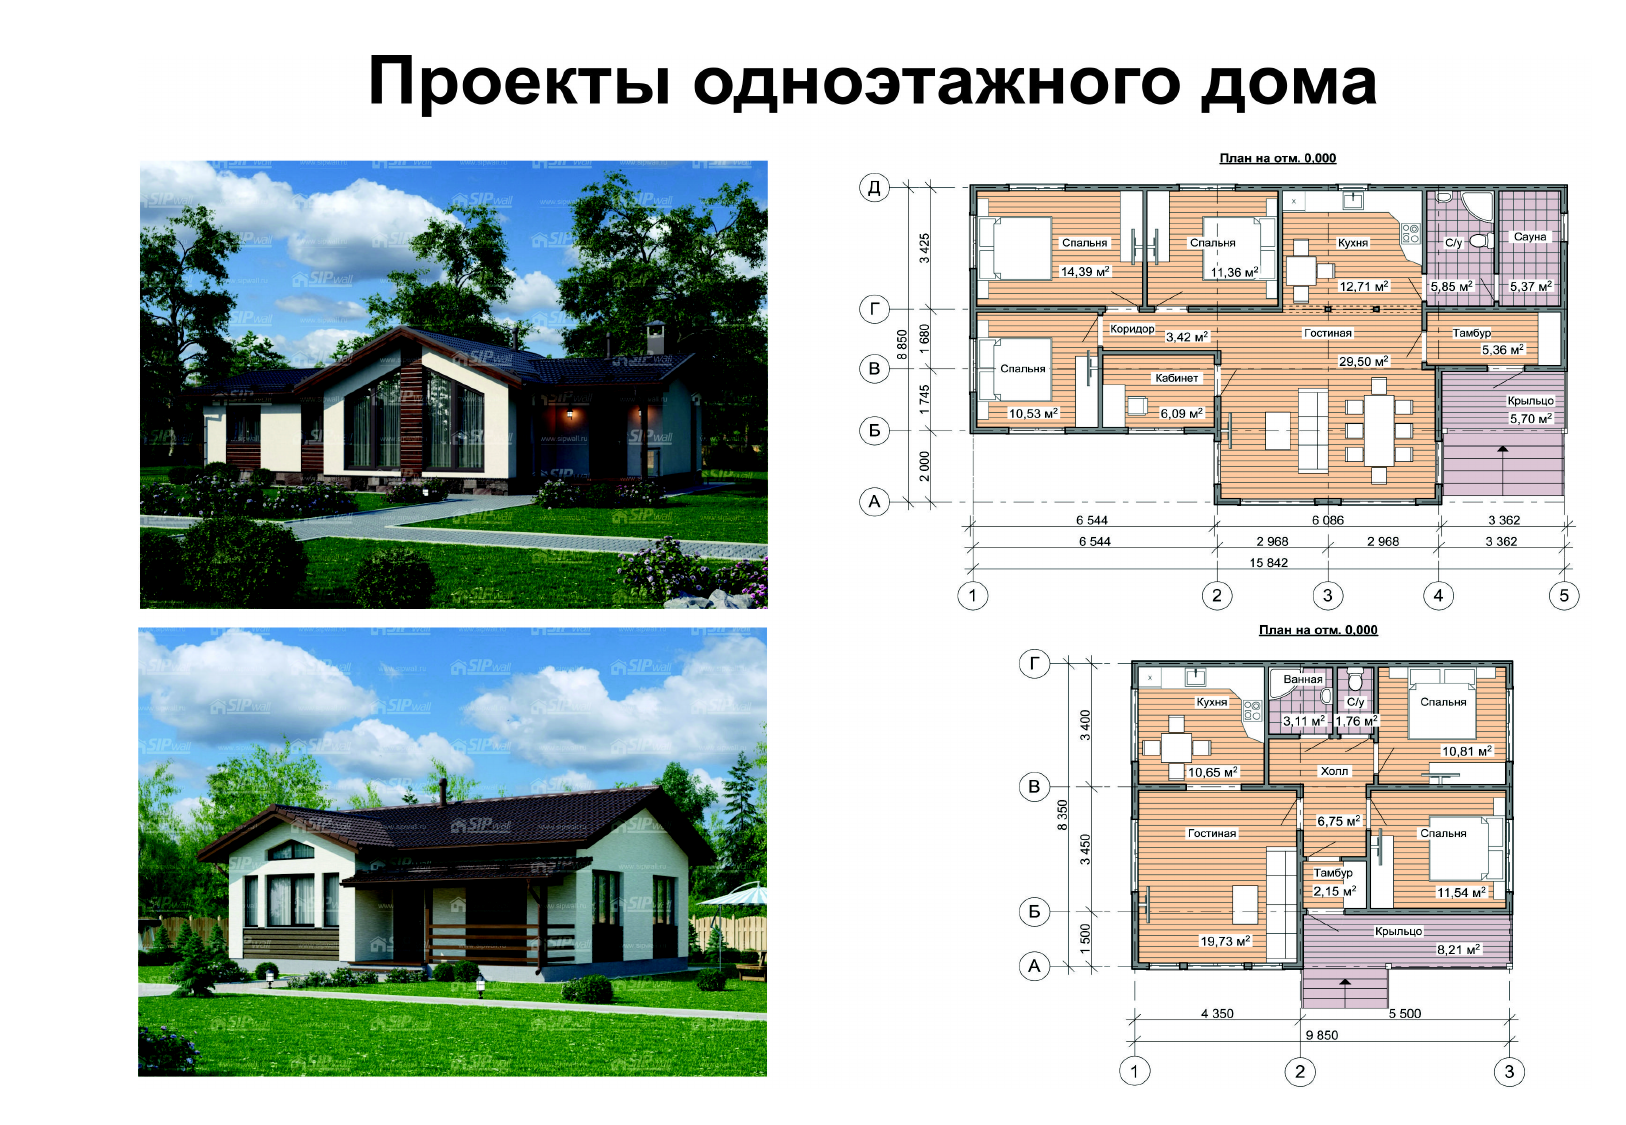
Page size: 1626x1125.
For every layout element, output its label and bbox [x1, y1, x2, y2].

picture [138, 55, 1592, 1089]
